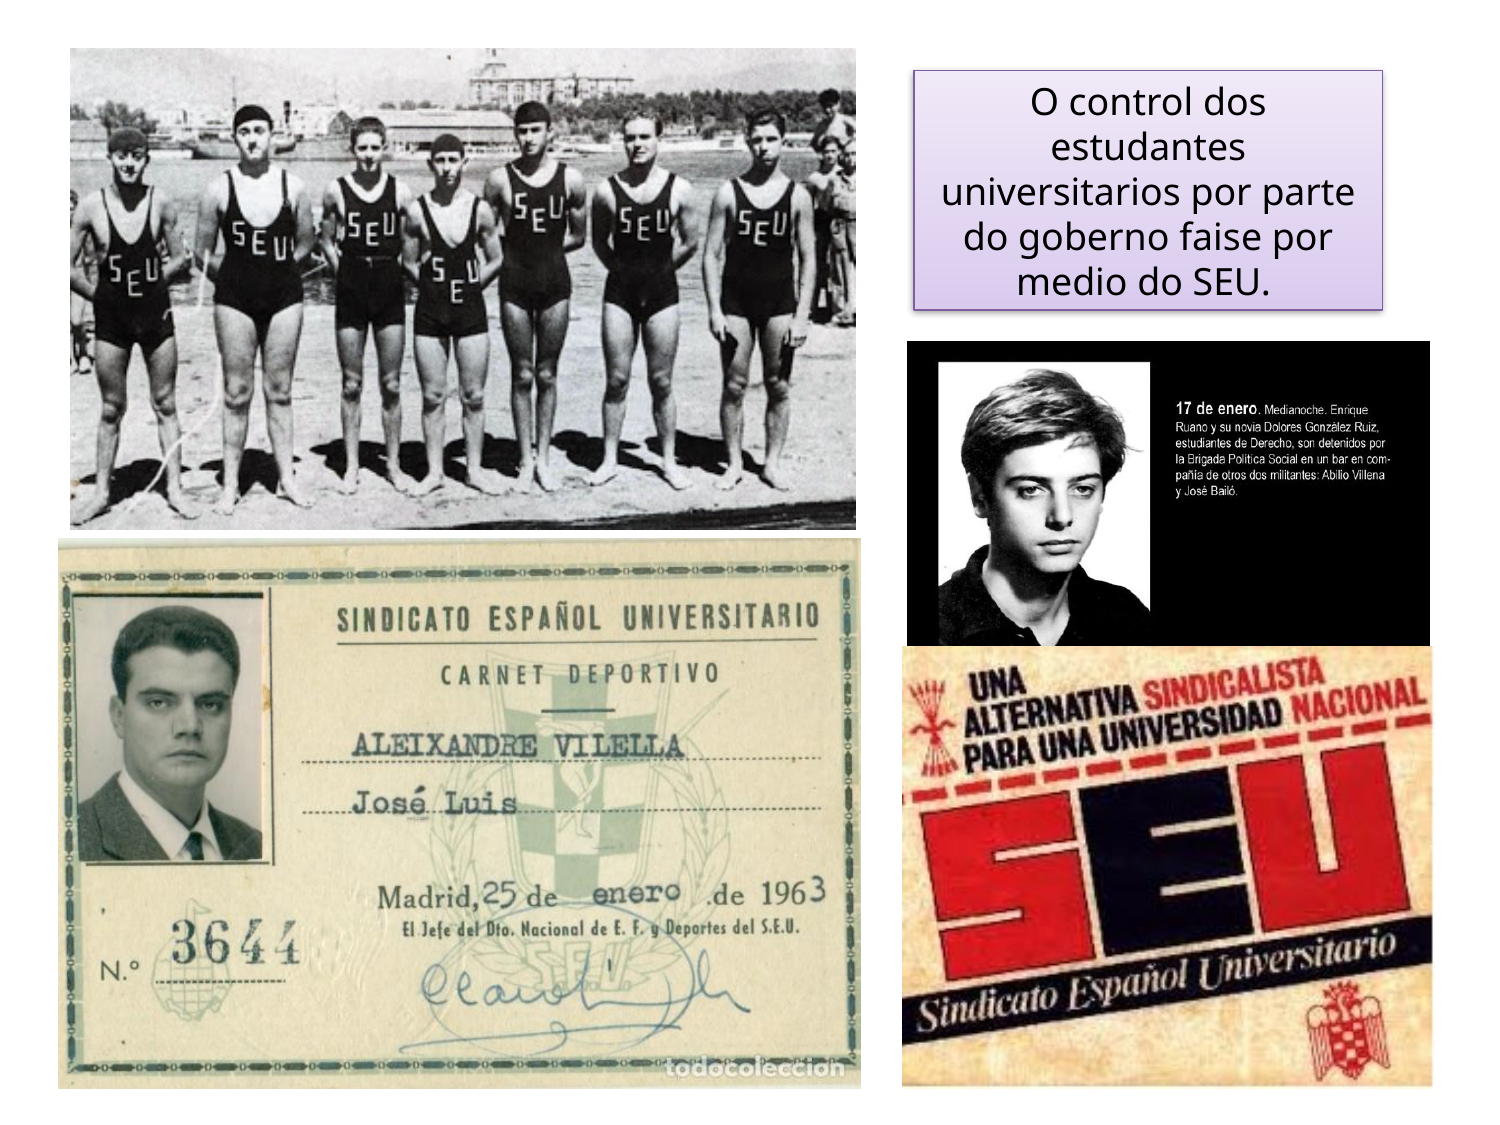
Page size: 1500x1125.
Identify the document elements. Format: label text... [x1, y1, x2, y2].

picture [902, 341, 1435, 1090]
picture [58, 538, 861, 1090]
picture [70, 48, 856, 530]
text_box O control dos estudantes universitarios por parte do goberno faise por medio do SEU. [913, 70, 1383, 311]
